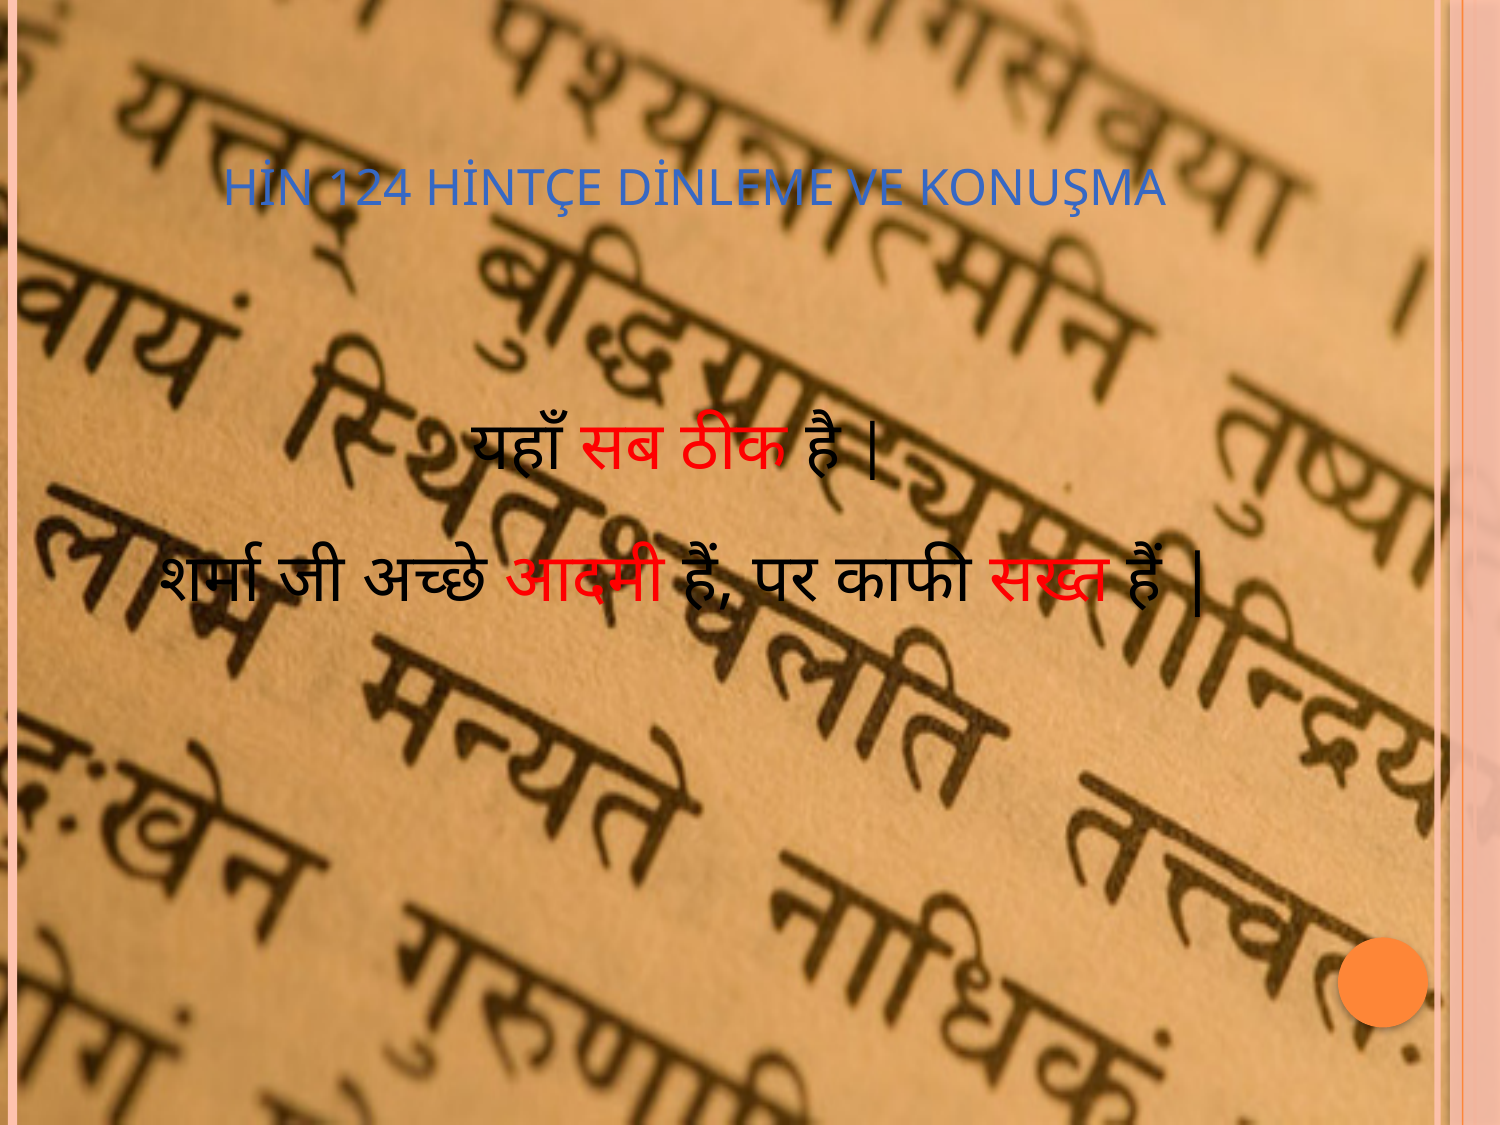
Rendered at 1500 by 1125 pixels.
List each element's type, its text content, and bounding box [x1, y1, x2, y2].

list यहाँ सब ठीक है | शर्मा जी अच्छे आदमी हैं, पर काफी सख्त हैं | [75, 262, 1300, 1062]
title HİN 124 Hintçe Dinleme ve Konuşma [82, 35, 1307, 223]
picture [0, 0, 7, 1125]
picture [1441, 0, 1449, 1125]
picture [18, 0, 1434, 1125]
